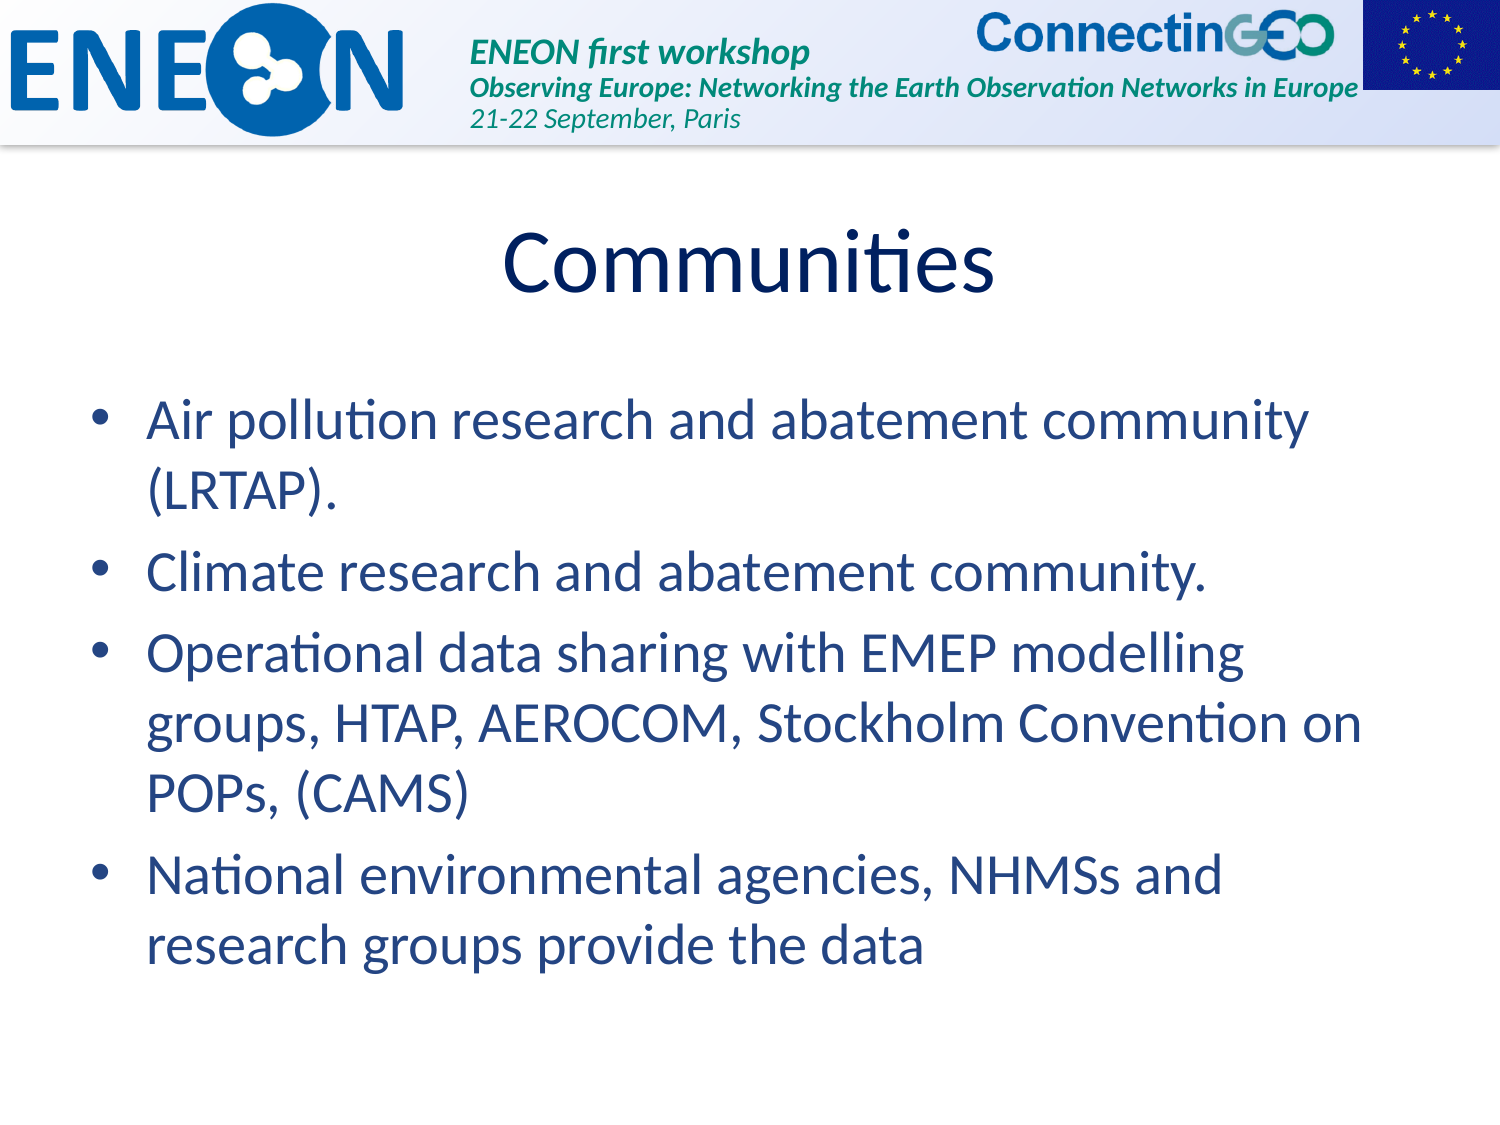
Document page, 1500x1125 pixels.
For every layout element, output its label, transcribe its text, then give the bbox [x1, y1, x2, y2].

title Communities [75, 162, 1425, 350]
picture [1363, 0, 1500, 90]
picture [7, 0, 406, 143]
picture [976, 7, 1337, 62]
list Air pollution research and abatement community (LRTAP). Climate research and abatement community. Operational data sharing with EMEP modelling groups, HTAP, AEROCOM, Stockholm Convention on POPs, (CAMS) National environmental agencies, NHMSs and research groups provide the data [75, 373, 1425, 1094]
